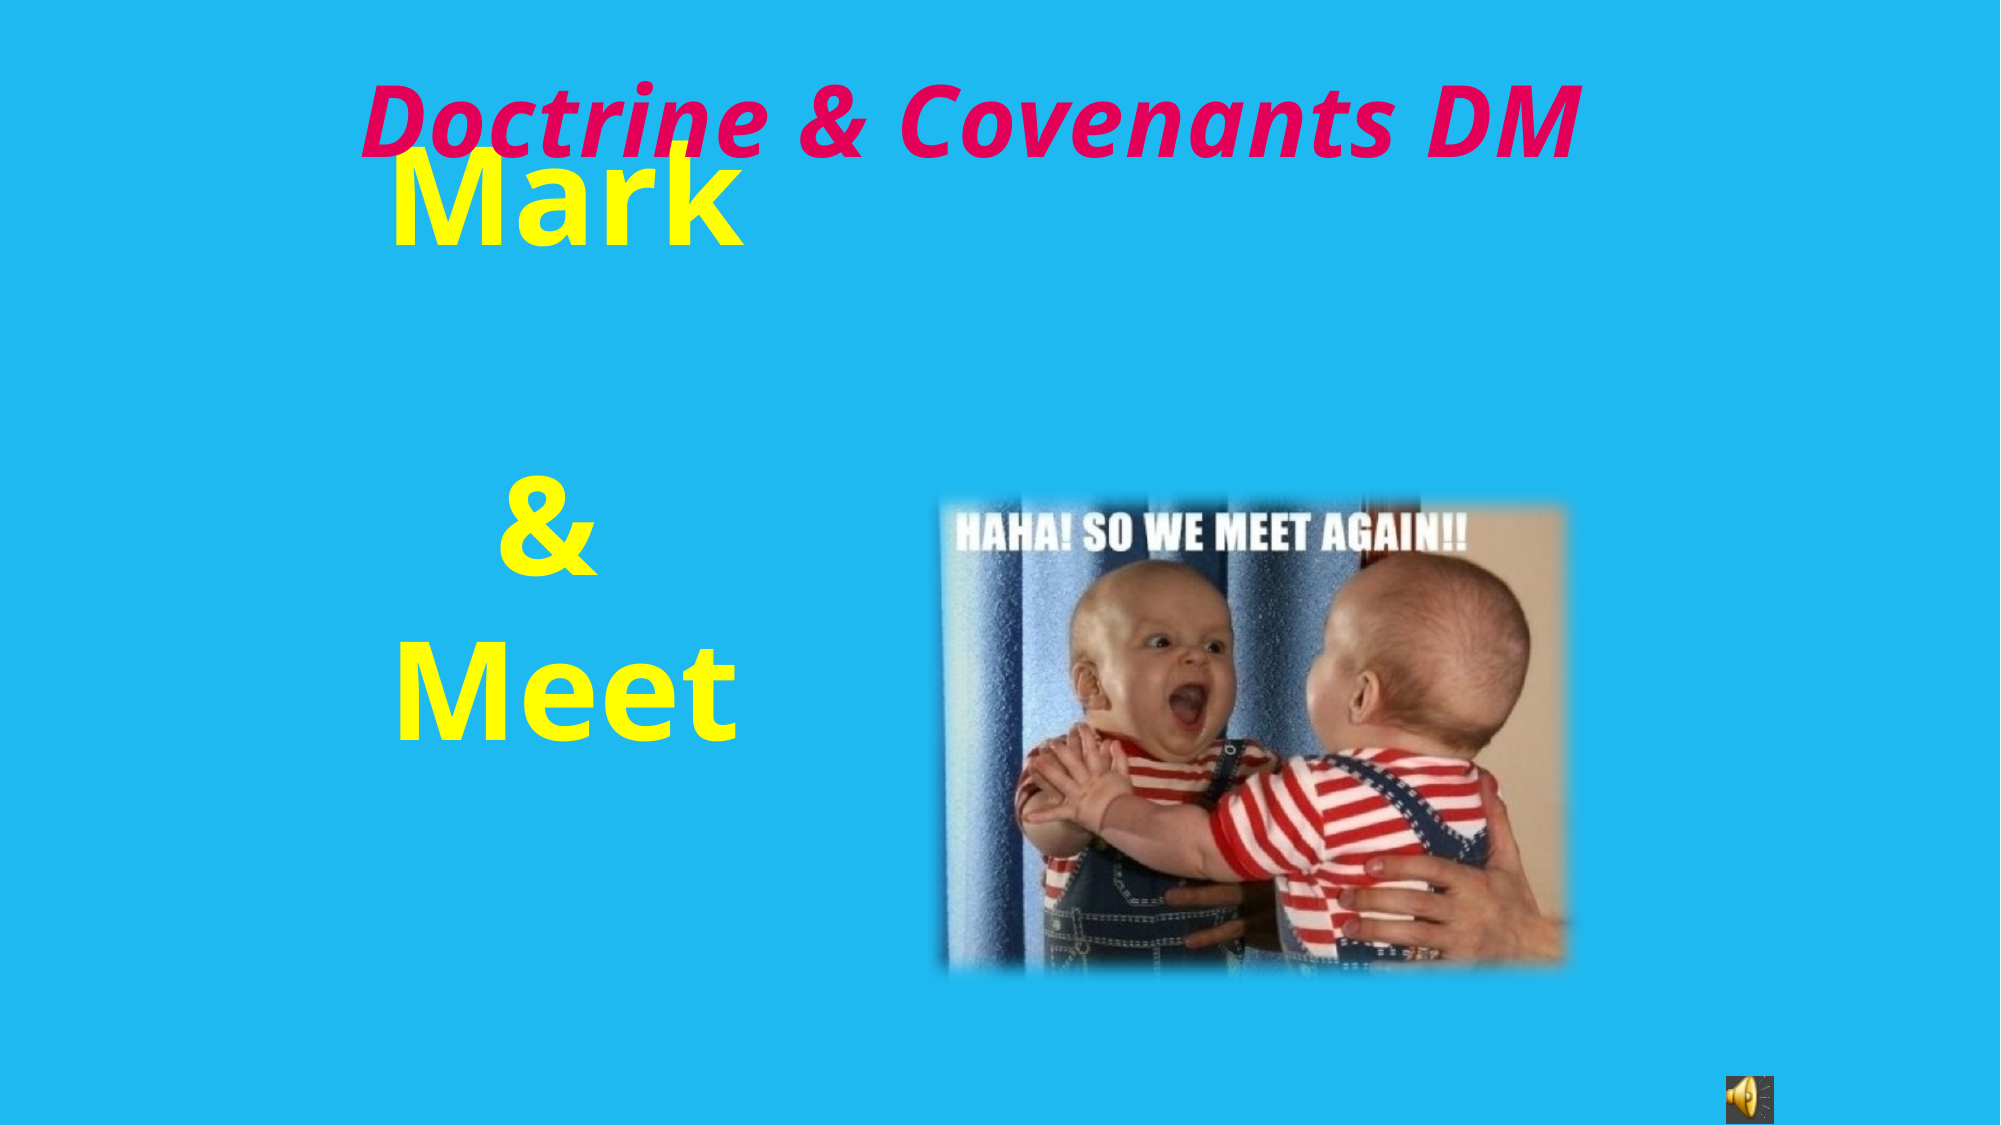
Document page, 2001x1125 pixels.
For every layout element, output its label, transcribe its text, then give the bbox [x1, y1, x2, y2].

picture [1724, 1074, 1776, 1125]
subtitle Doctrine & Covenants DM [262, 50, 1688, 325]
picture [924, 487, 1585, 985]
title Mark & Meet [287, 325, 763, 775]
